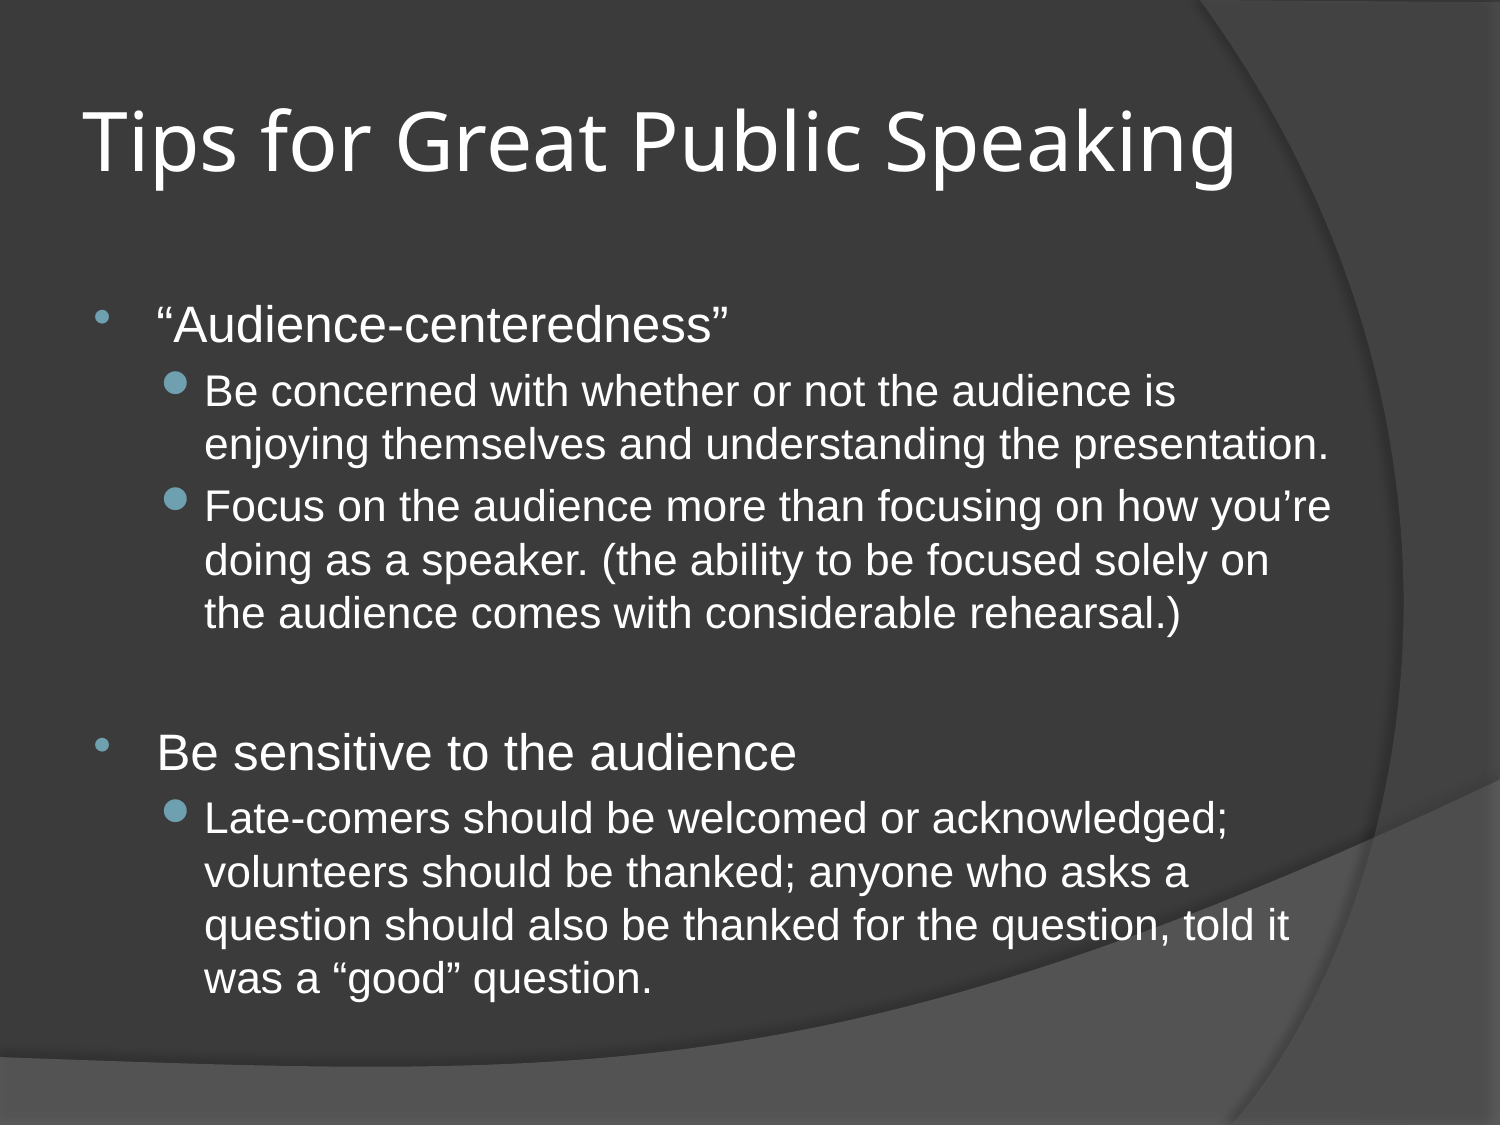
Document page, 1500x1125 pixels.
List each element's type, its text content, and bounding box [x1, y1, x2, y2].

list “Audience-centeredness” Be concerned with whether or not the audience is enjoying themselves and understanding the presentation. Focus on the audience more than focusing on how you’re doing as a speaker. (the ability to be focused solely on the audience comes with considerable rehearsal.) Be sensitive to the audience Late-comers should be welcomed or acknowledged; volunteers should be thanked; anyone who asks a question should also be thanked for the question, told it was a “good” question. [75, 212, 1350, 1013]
title Tips for Great Public Speaking [75, 45, 1300, 212]
